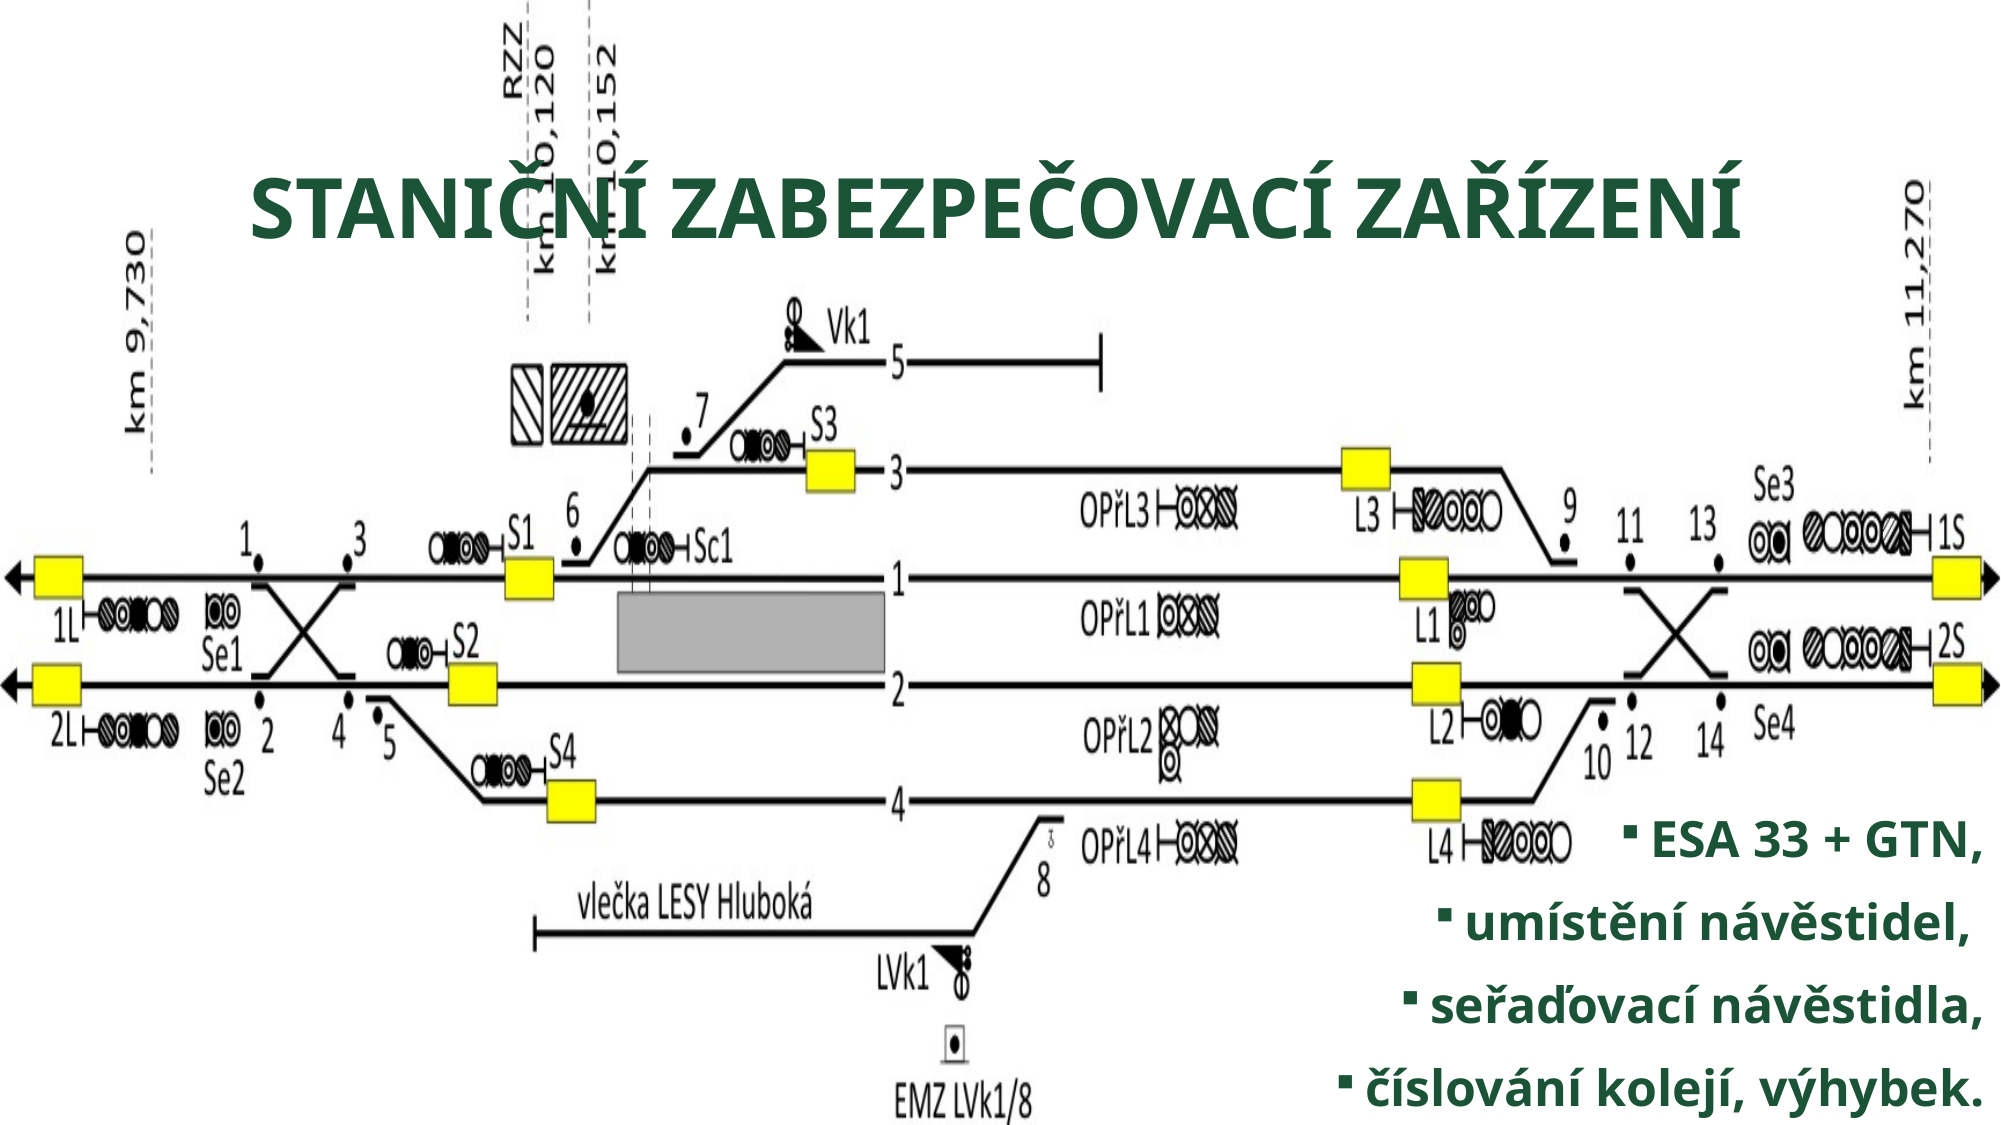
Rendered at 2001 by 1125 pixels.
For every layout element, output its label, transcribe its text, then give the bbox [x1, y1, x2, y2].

picture [0, 0, 2001, 1125]
title STANIČNÍ ZABEZPEČOVACÍ ZAŘÍZENÍ [187, 99, 1808, 323]
list ESA 33 + GTN, umístění návěstidel, seřaďovací návěstidla, číslování kolejí, výhybek. [187, 337, 2000, 1125]
